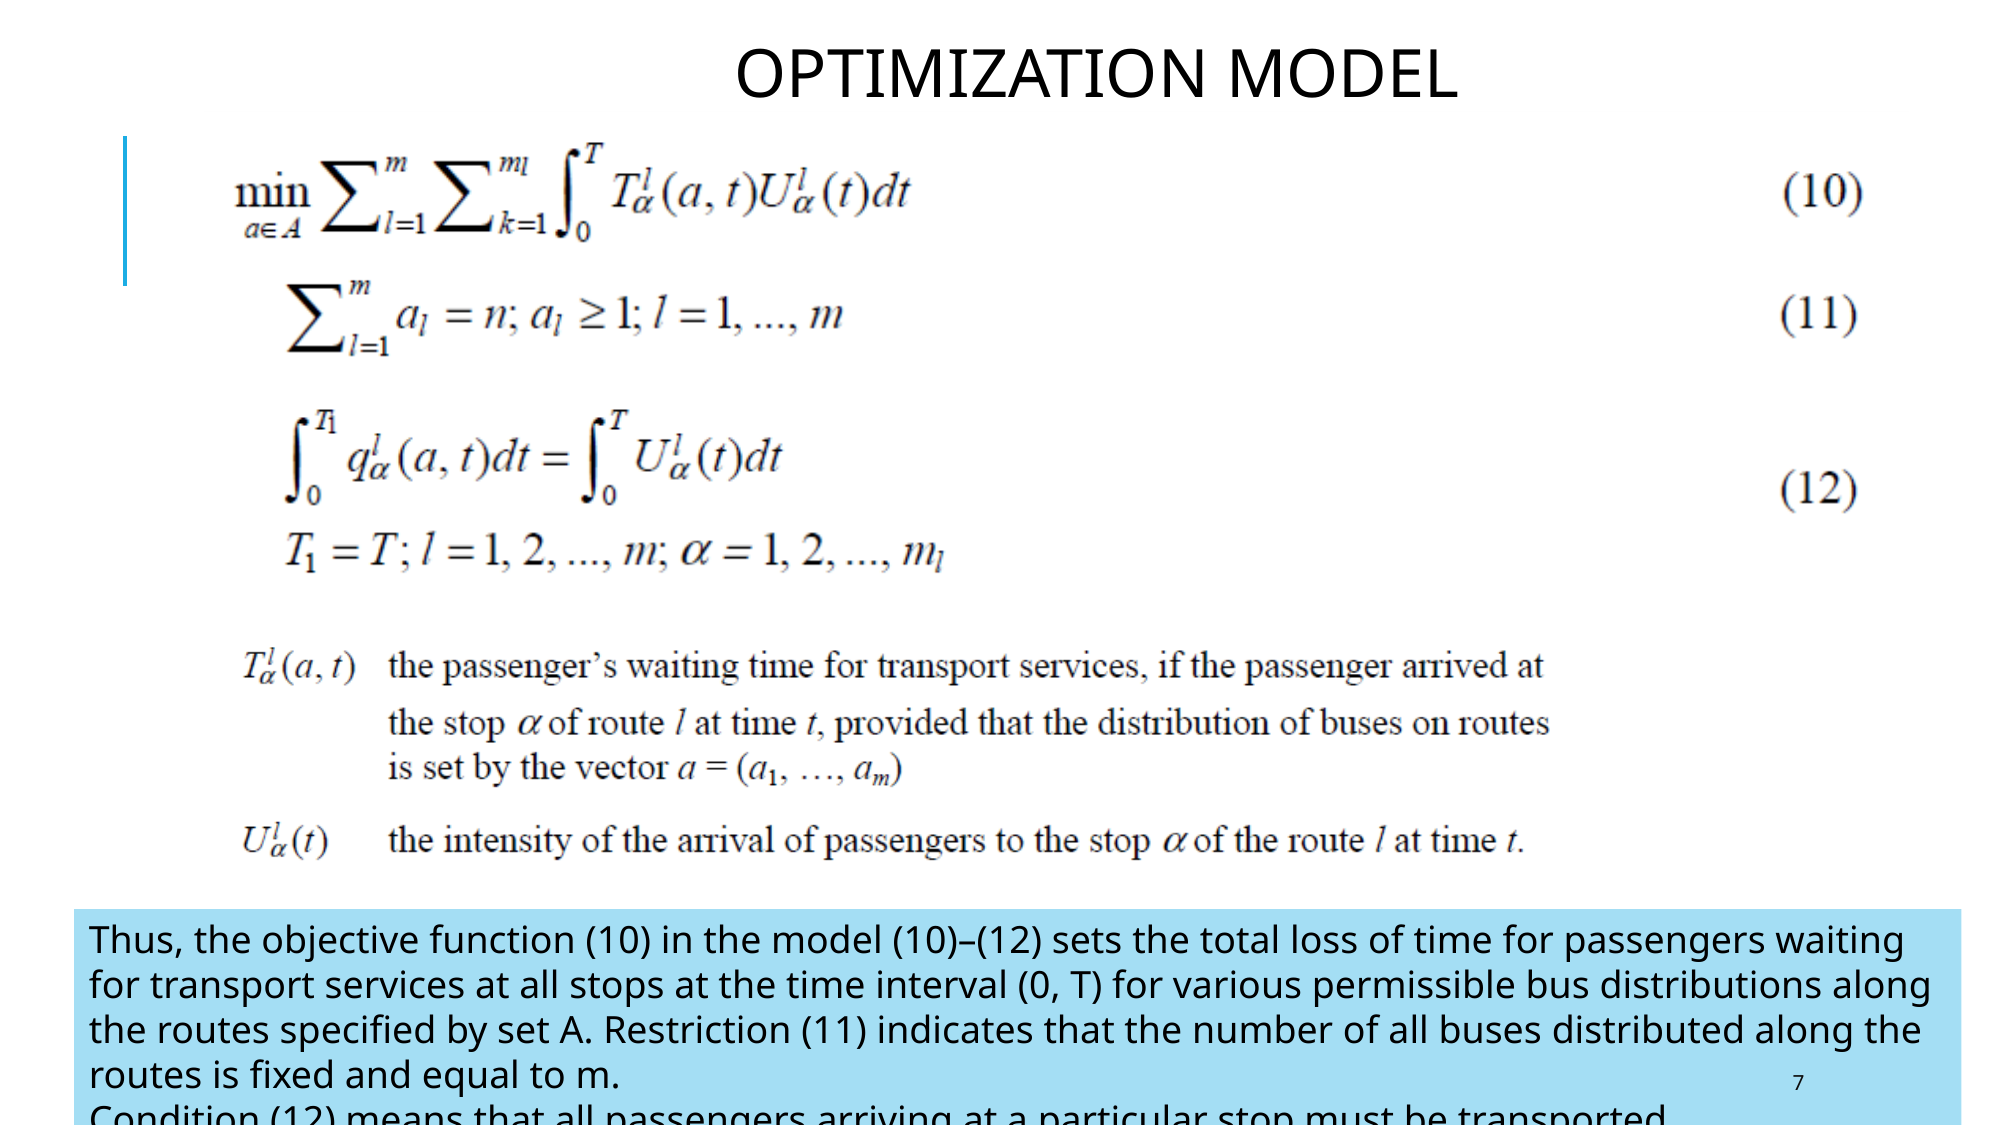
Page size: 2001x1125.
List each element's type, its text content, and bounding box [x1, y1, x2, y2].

picture [204, 627, 1572, 865]
picture [204, 110, 1909, 597]
text_box Thus, the objective function (10) in the model (10)–(12) sets the total loss of time for passengers waiting for transport services at all stops at the time interval (0, T) for various permissible bus distributions along the routes specified by set A. Restriction (11) indicates that the number of all buses distributed along the routes is fixed and equal to m. Condition (12) means that all passengers arriving at a particular stop must be transported [74, 909, 1962, 1125]
text_box OPTIMIZATION MODEL [719, 23, 1489, 105]
slide_number 7 [1777, 1061, 1938, 1107]
